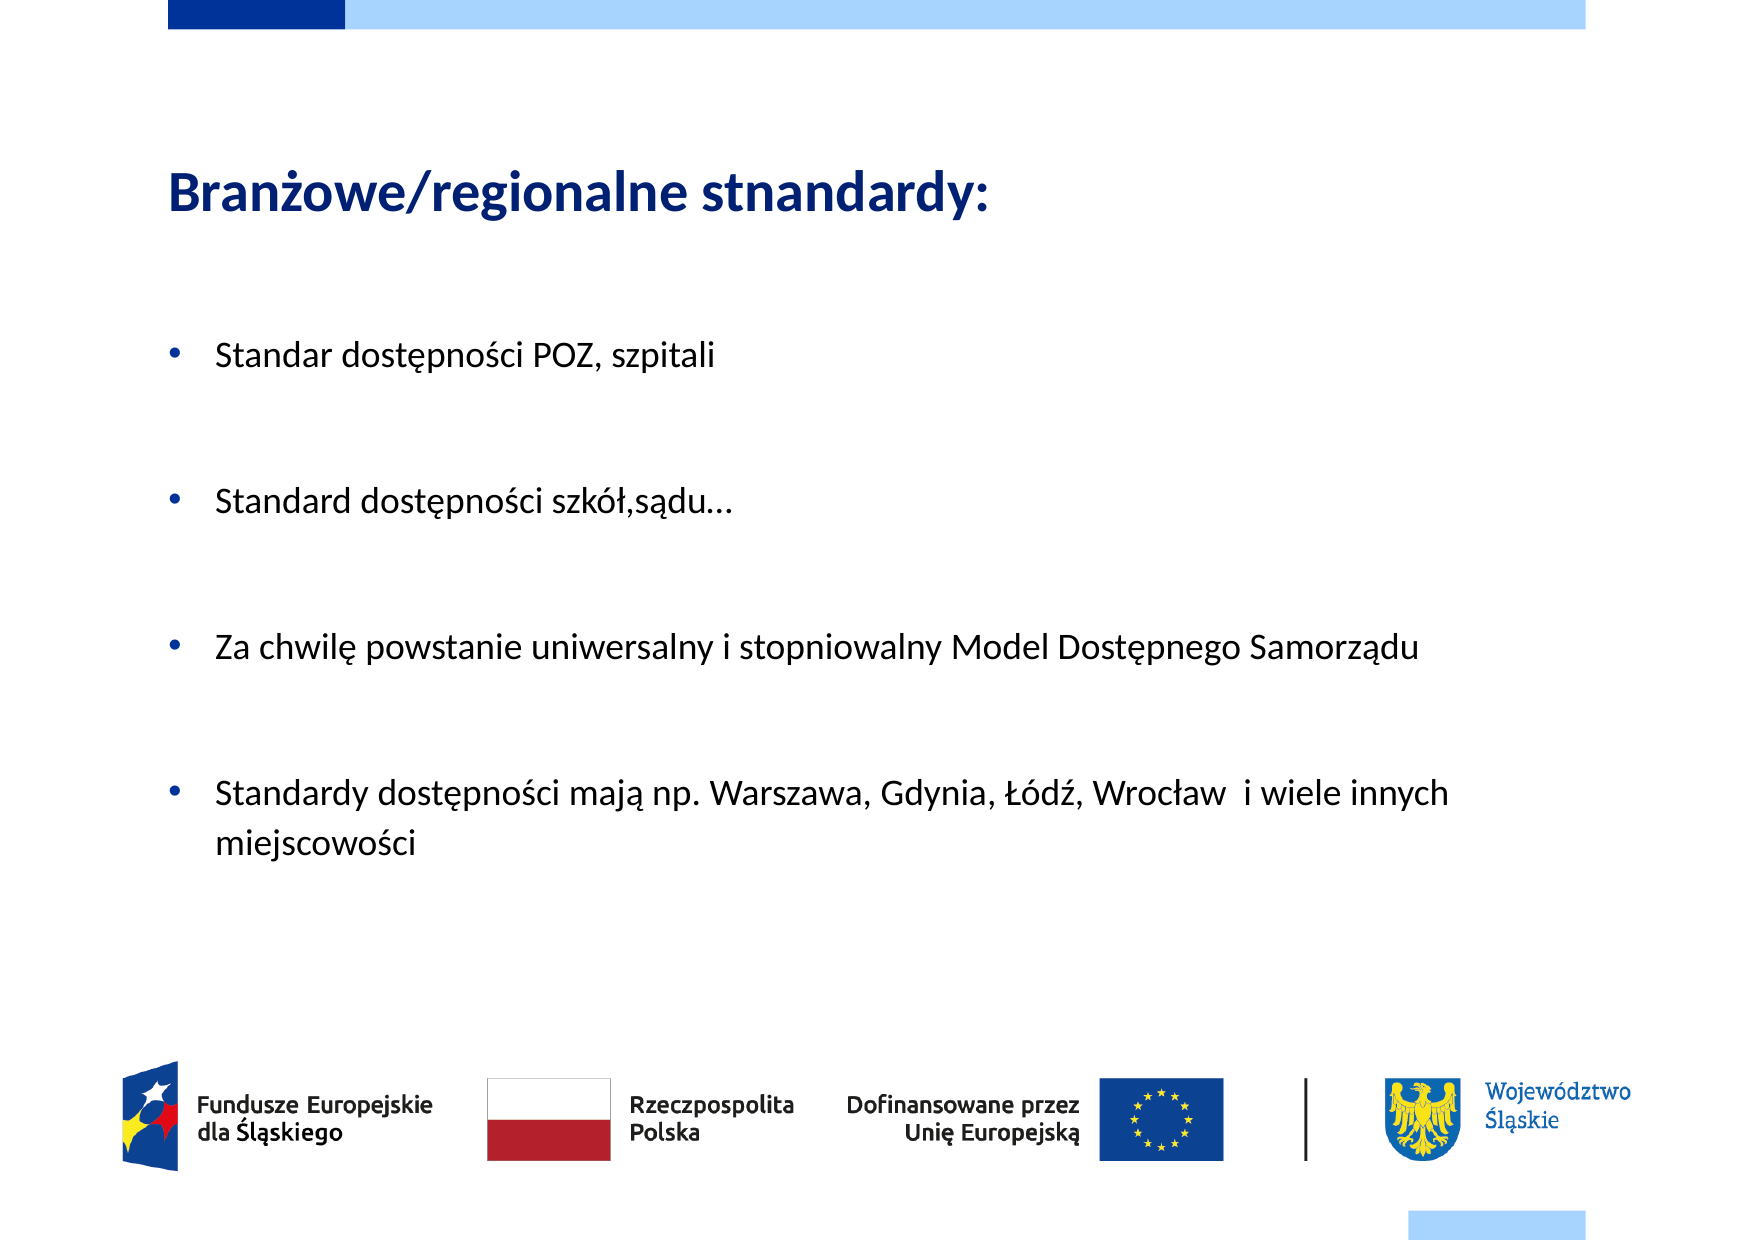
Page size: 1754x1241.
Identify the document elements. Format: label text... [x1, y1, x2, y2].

list Standar dostępności POZ, szpitali Standard dostępności szkół,sądu… Za chwilę powstanie uniwersalny i stopniowalny Model Dostępnego Samorządu Standardy dostępności mają np. Warszawa, Gdynia, Łódź, Wrocław i wiele innych miejscowości [168, 324, 1586, 1093]
picture [95, 1033, 1658, 1199]
title Branżowe/regionalne stnandardy: [168, 147, 1586, 324]
